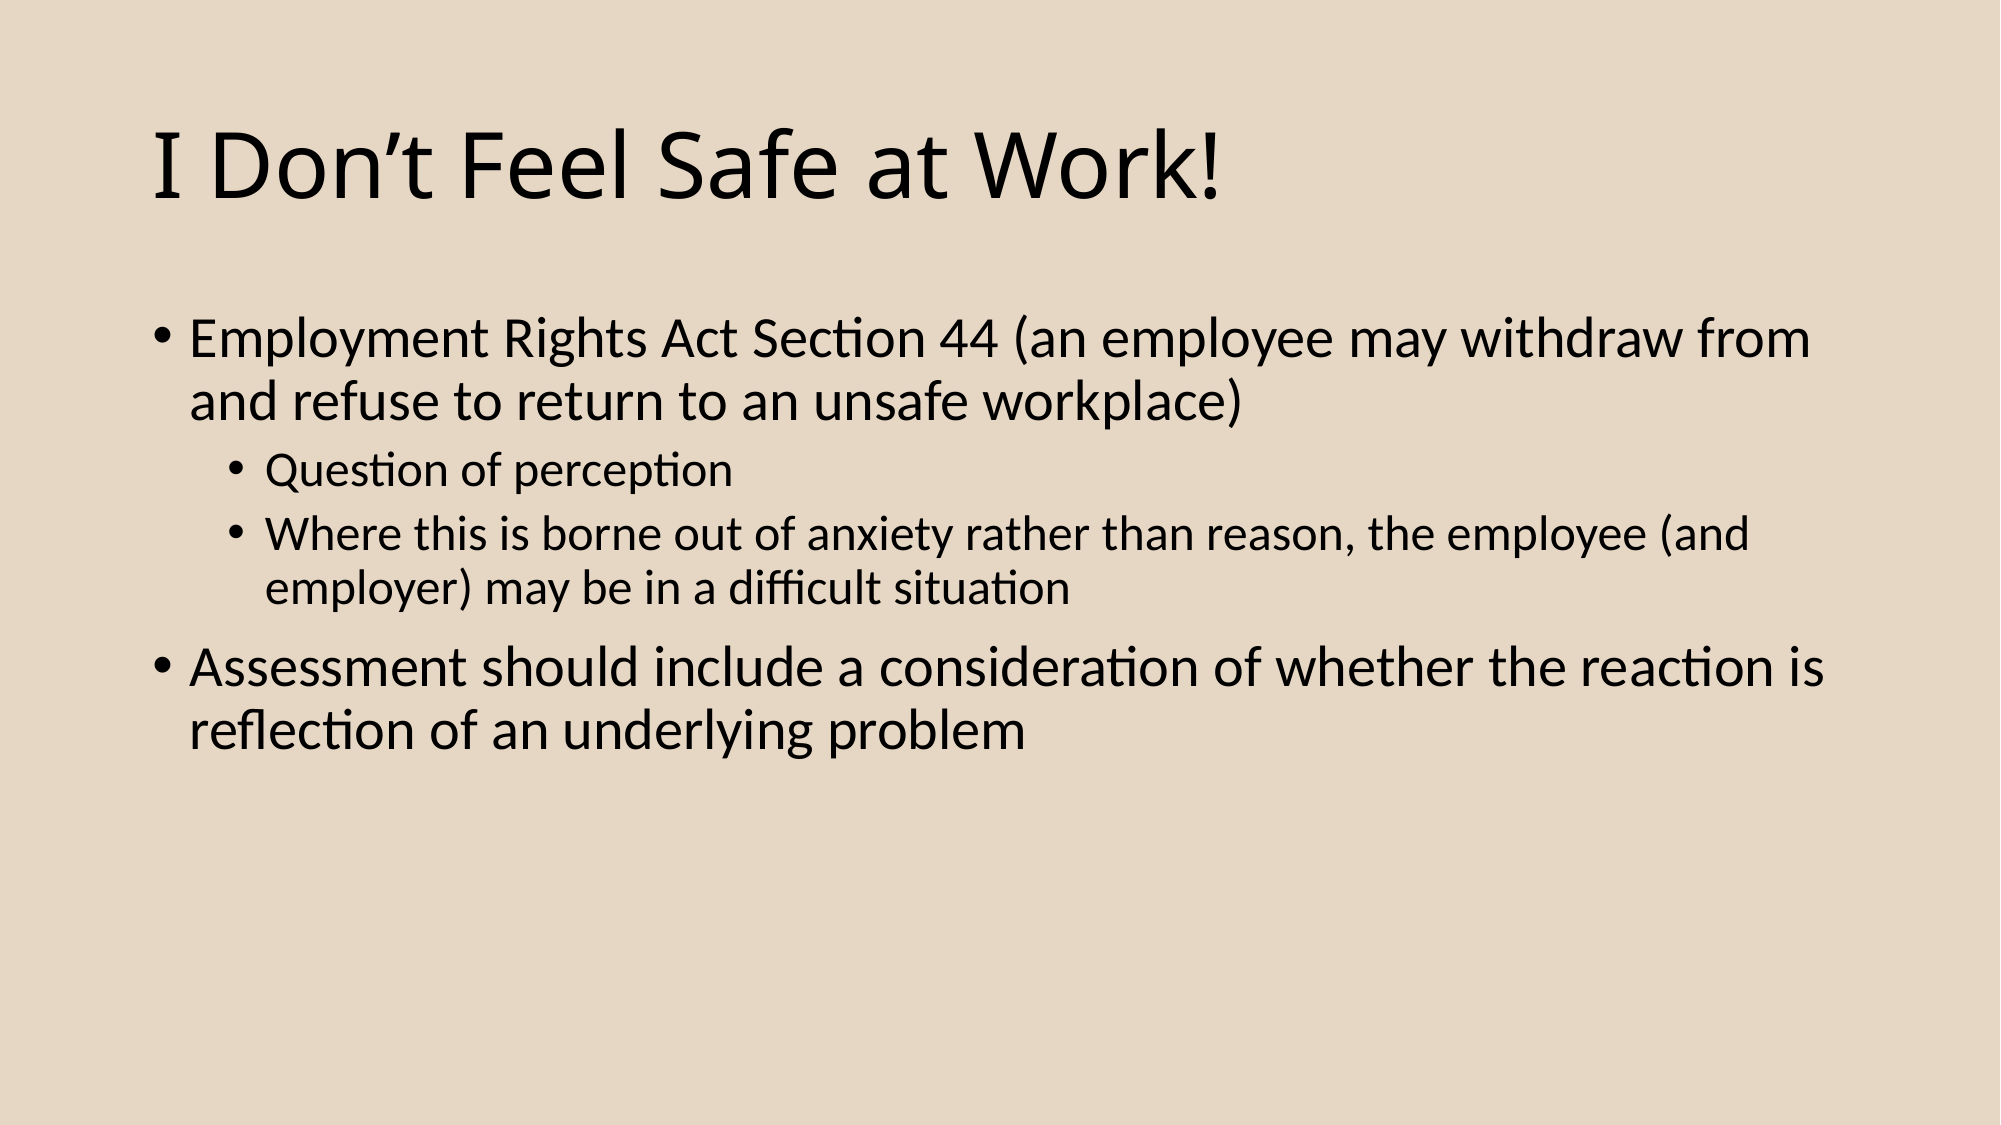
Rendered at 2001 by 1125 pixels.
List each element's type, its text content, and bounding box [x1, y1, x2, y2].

title I Don’t Feel Safe at Work! [137, 59, 1863, 278]
list Employment Rights Act Section 44 (an employee may withdraw from and refuse to return to an unsafe workplace) Question of perception Where this is borne out of anxiety rather than reason, the employee (and employer) may be in a difficult situation Assessment should include a consideration of whether the reaction is reflection of an underlying problem [137, 299, 1863, 1014]
